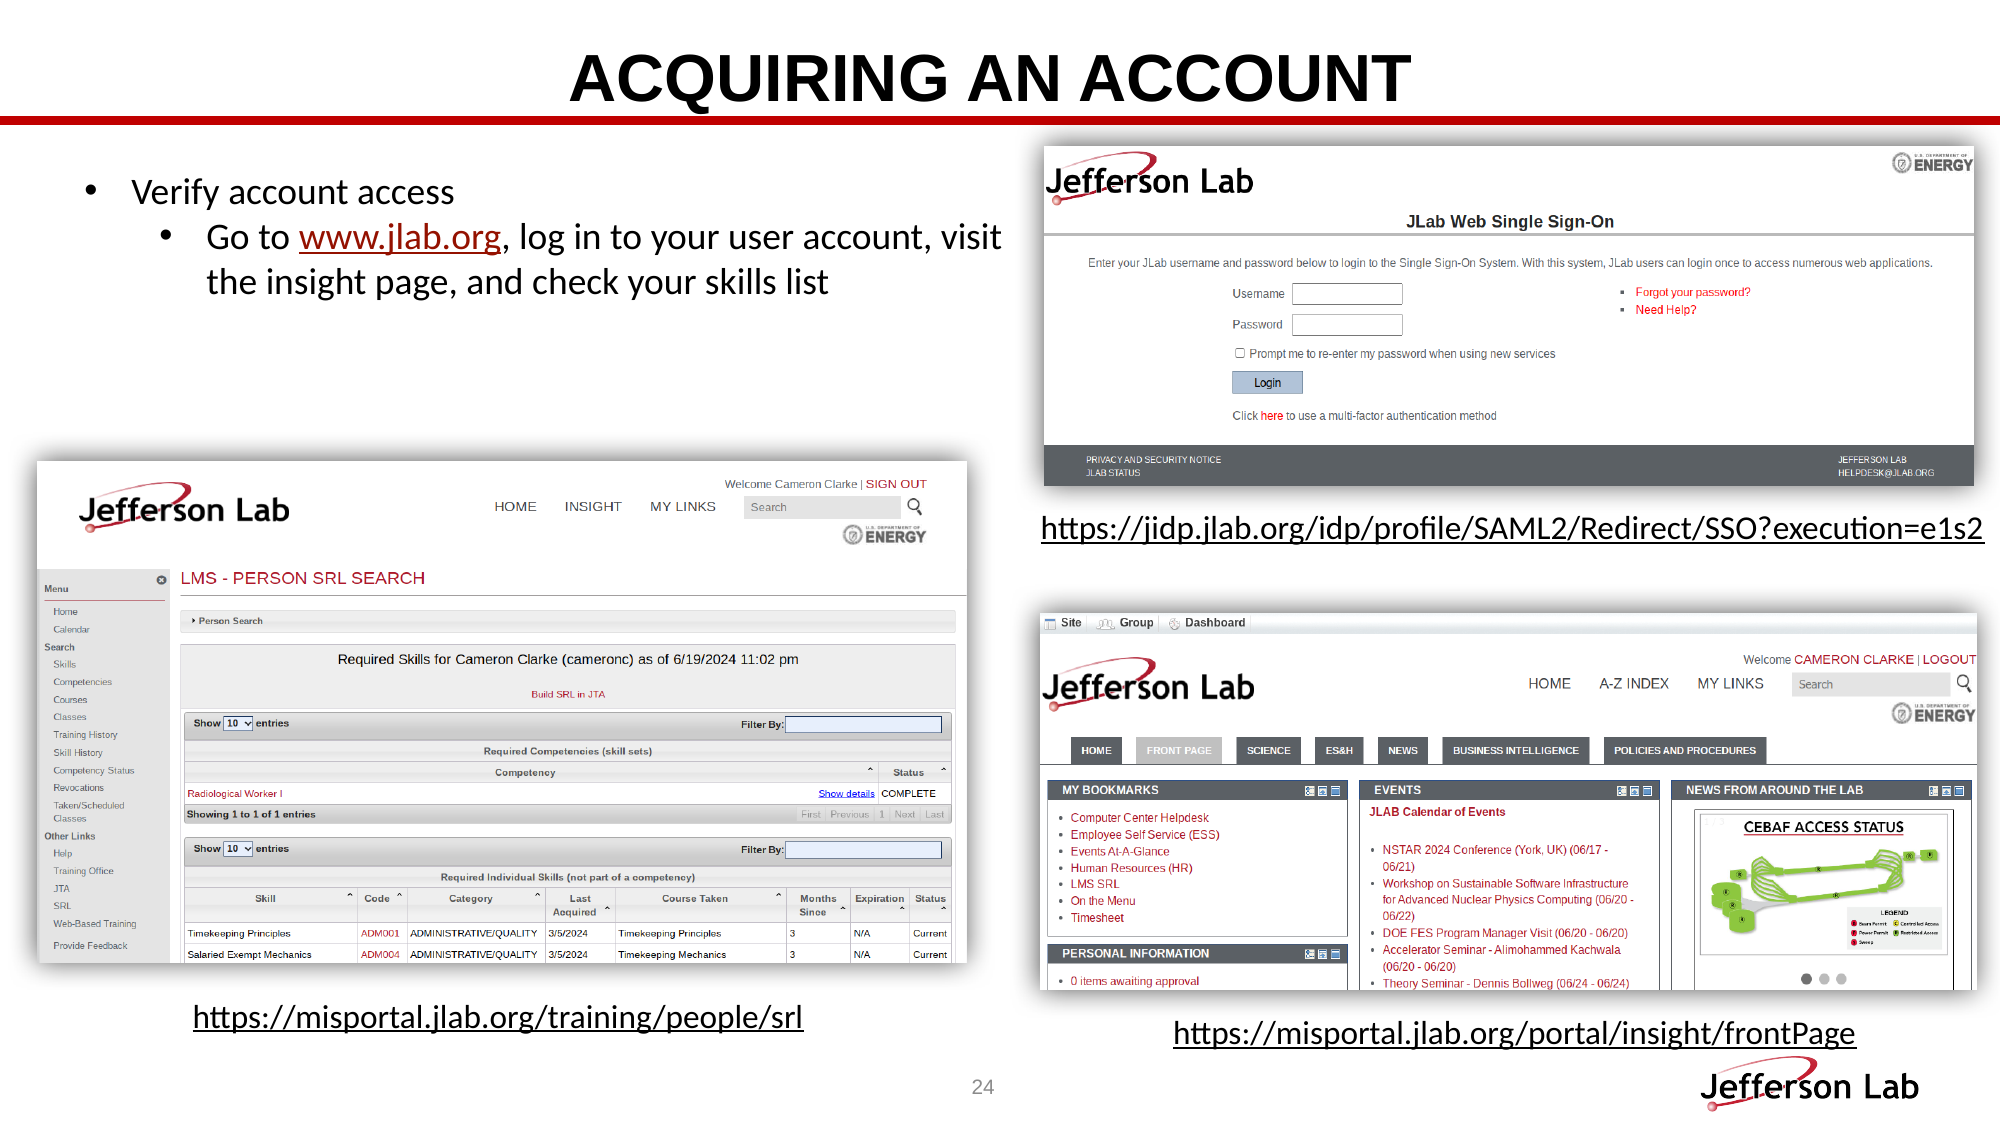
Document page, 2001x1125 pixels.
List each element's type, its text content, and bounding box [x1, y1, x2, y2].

picture [37, 461, 967, 963]
picture [1698, 1059, 1933, 1124]
picture [1044, 146, 1975, 486]
slide_number 24 [924, 1060, 1042, 1111]
text_box https://jidp.jlab.org/idp/profile/SAML2/Redirect/SSO?execution=e1s2 [988, 499, 2000, 554]
picture [1040, 613, 1977, 990]
title Acquiring an Account [0, 39, 2000, 120]
text_box https://misportal.jlab.org/portal/insight/frontPage [1074, 1003, 1964, 1059]
text_box https://misportal.jlab.org/training/people/srl [124, 987, 881, 1043]
text_box Verify account access Go to www.jlab.org, log in to your user account, visit the insight page, and check your skills list [69, 159, 1022, 310]
